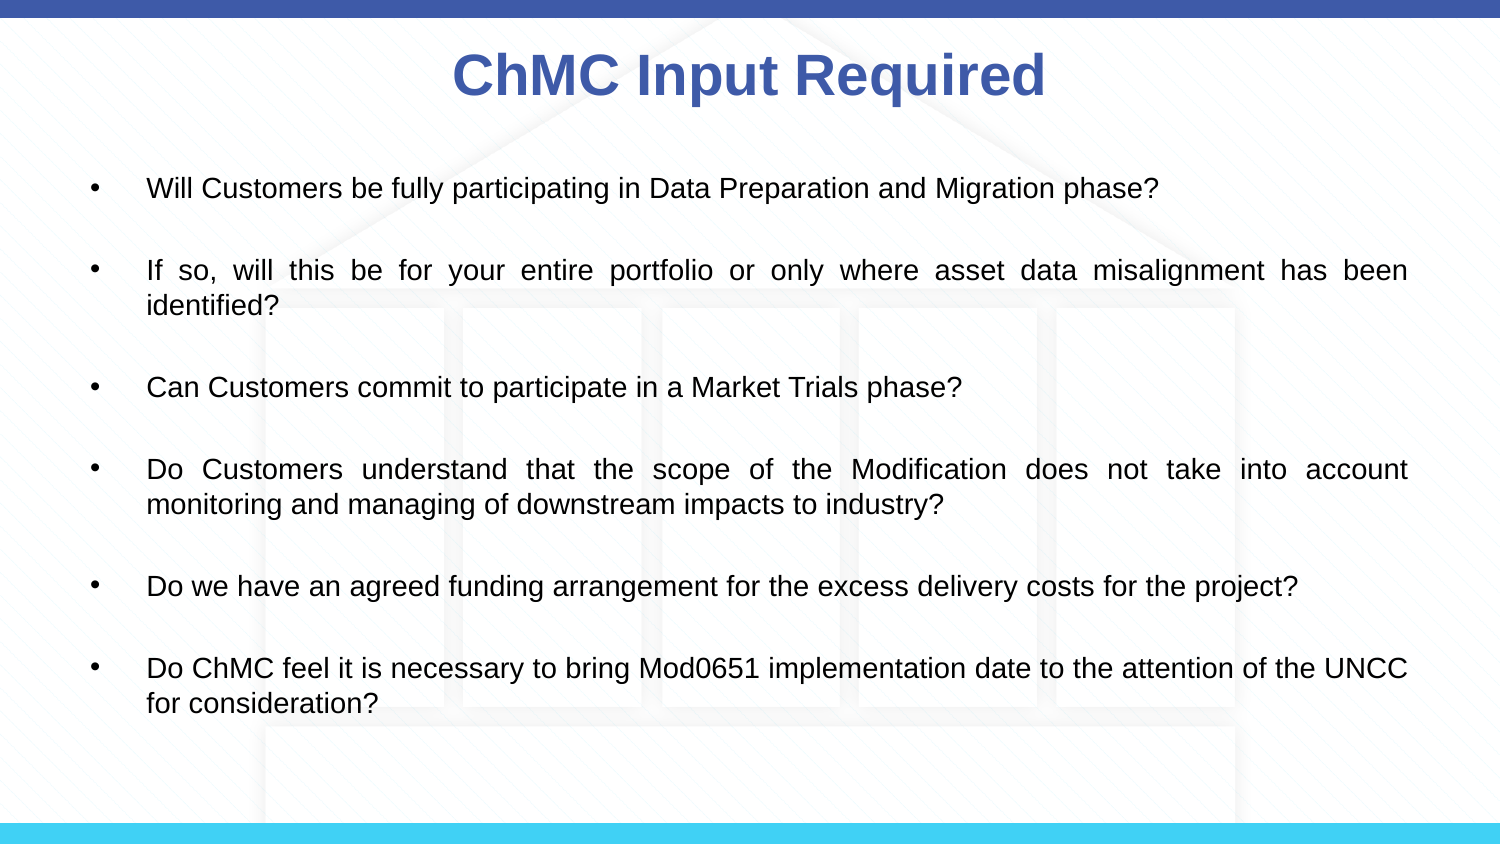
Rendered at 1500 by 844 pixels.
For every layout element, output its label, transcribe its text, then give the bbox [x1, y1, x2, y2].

picture [0, 0, 1500, 844]
list Will Customers be fully participating in Data Preparation and Migration phase? If so, will this be for your entire portfolio or only where asset data misalignment has been identified? Can Customers commit to participate in a Market Trials phase? Do Customers understand that the scope of the Modification does not take into account monitoring and managing of downstream impacts to industry? Do we have an agreed funding arrangement for the excess delivery costs for the project? Do ChMC feel it is necessary to bring Mod0651 implementation date to the attention of the UNCC for consideration? [75, 161, 1425, 754]
title ChMC Input Required [75, 20, 1425, 125]
